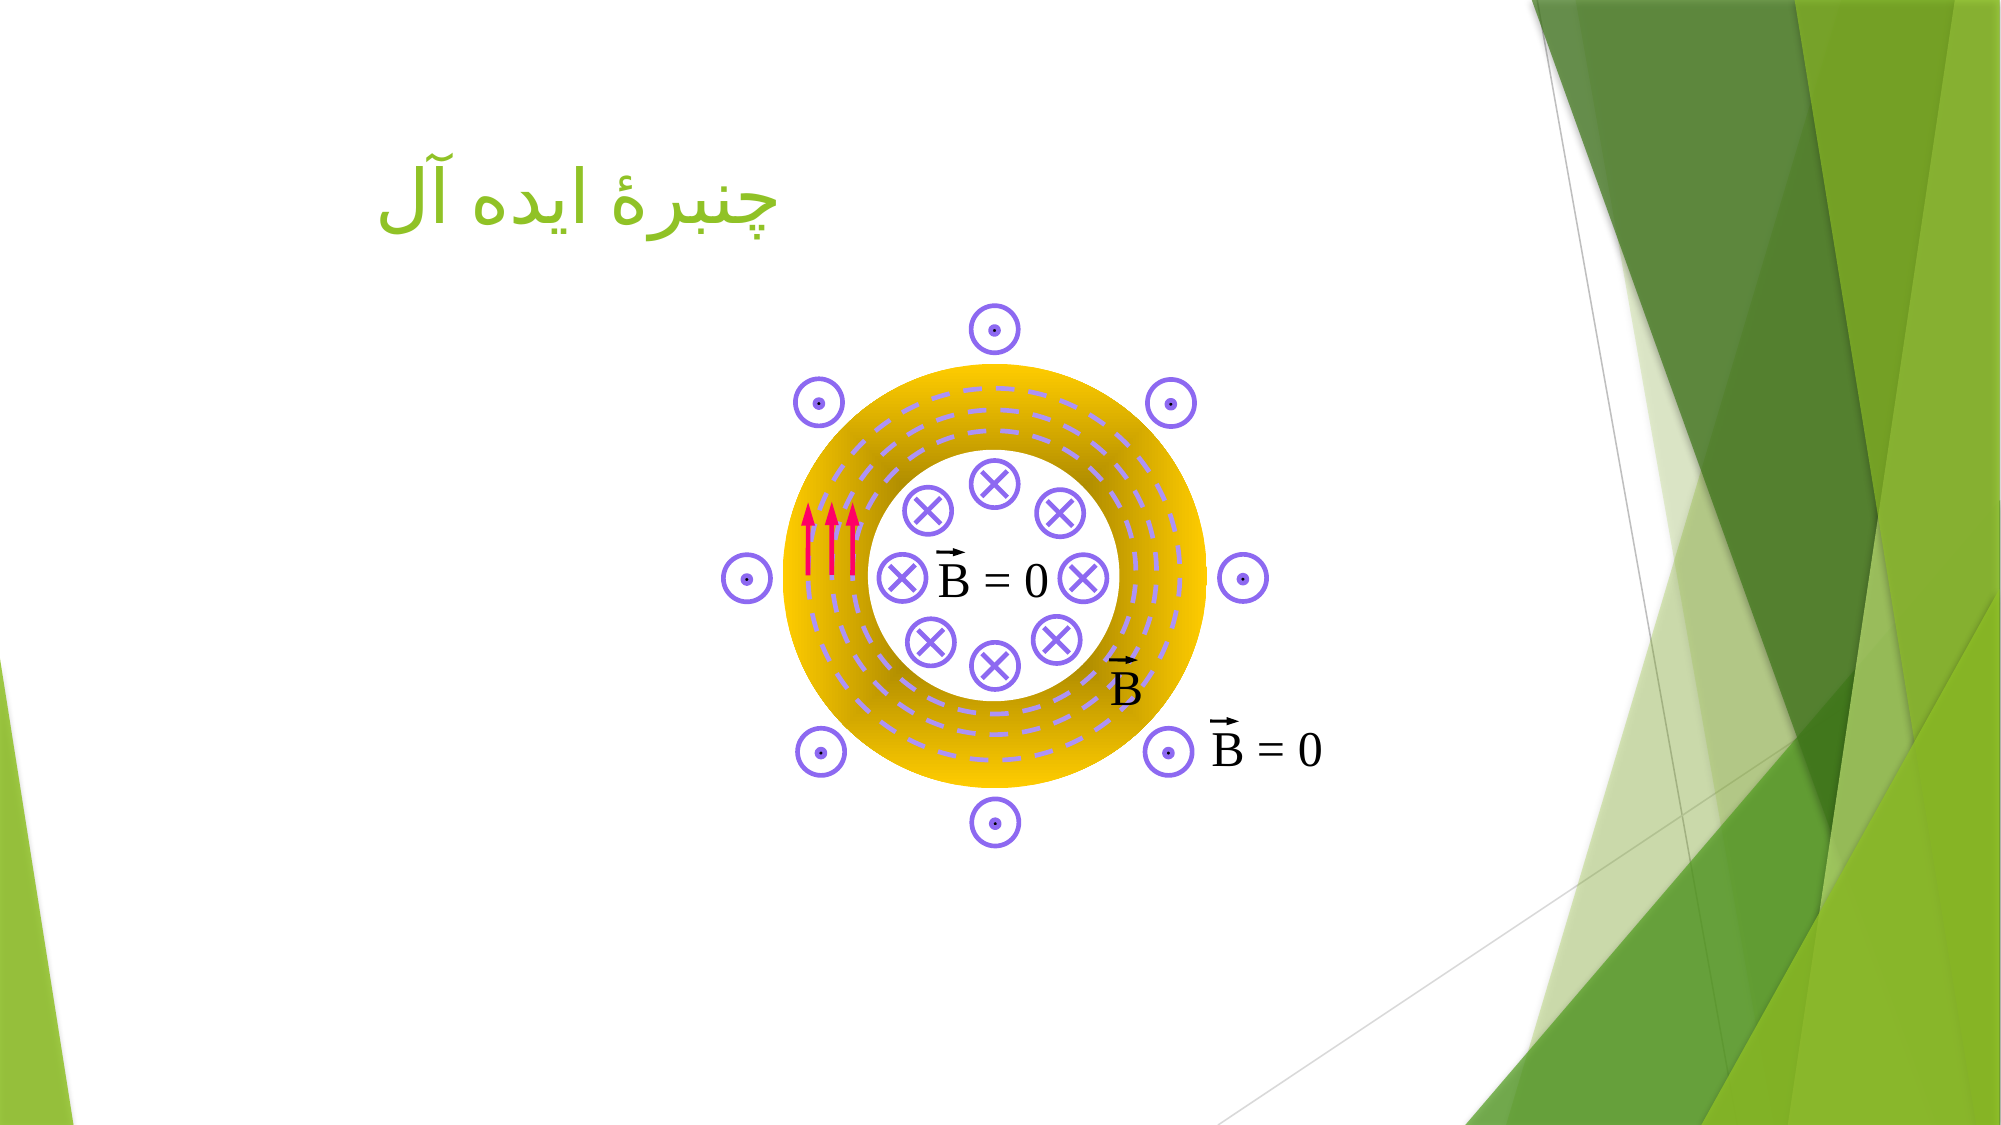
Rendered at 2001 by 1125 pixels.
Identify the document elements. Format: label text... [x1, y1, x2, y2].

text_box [722, 305, 1340, 847]
title چنبرۀ ايده آل [360, 141, 1674, 279]
